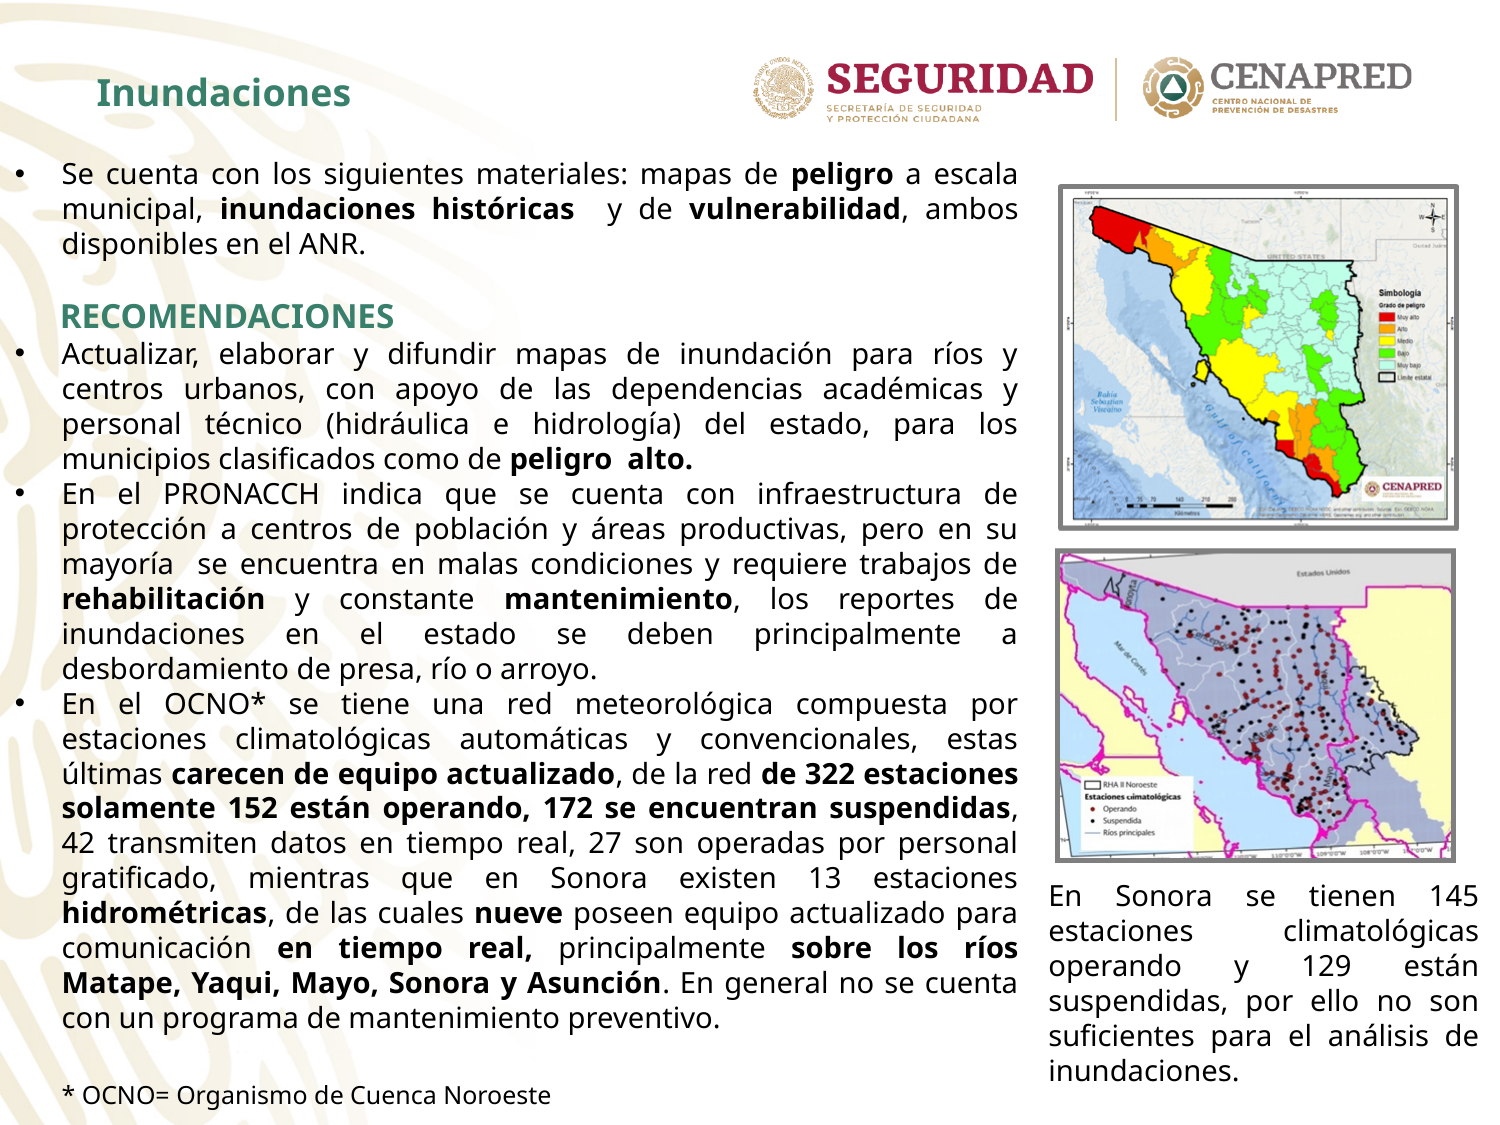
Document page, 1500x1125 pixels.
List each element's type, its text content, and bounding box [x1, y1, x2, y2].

text_box Inundaciones [81, 61, 367, 122]
picture [0, 0, 1093, 869]
text_box En Sonora se tienen 145 estaciones climatológicas operando y 129 están suspendidas, por ello no son suficientes para el análisis de inundaciones. [1033, 869, 1495, 1095]
picture [1055, 184, 1459, 863]
picture [0, 1042, 1049, 1125]
picture [1139, 53, 1412, 122]
text_box Se cuenta con los siguientes materiales: mapas de peligro a escala municipal, inundaciones históricas y de vulnerabilidad, ambos disponibles en el ANR. RECOMENDACIONES Actualizar, elaborar y difundir mapas de inundación para ríos y centros urbanos, con apoyo de las dependencias académicas y personal técnico (hidráulica e hidrología) del estado, para los municipios clasificados como de peligro alto. En el PRONACCH indica que se cuenta con infraestructura de protección a centros de población y áreas productivas, pero en su mayoría se encuentra en malas condiciones y requiere trabajos de rehabilitación y constante mantenimiento, los reportes de inundaciones en el estado se deben principalmente a desbordamiento de presa, río o arroyo. En el OCNO* se tiene una red meteorológica compuesta por estaciones climatológicas automáticas y convencionales, estas últimas carecen de equipo actualizado, de la red de 322 estaciones solamente 152 están operando, 172 se encuentran suspendidas, 42 transmiten datos en tiempo real, 27 son operadas por personal gratificado, mientras que en Sonora existen 13 estaciones hidrométricas, de las cuales nueve poseen equipo actualizado para comunicación en tiempo real, principalmente sobre los ríos Matape, Yaqui, Mayo, Sonora y Asunción. En general no se cuenta con un programa de mantenimiento preventivo. [0, 148, 1034, 1042]
text_box * OCNO= Organismo de Cuenca Noroeste [46, 1072, 568, 1117]
